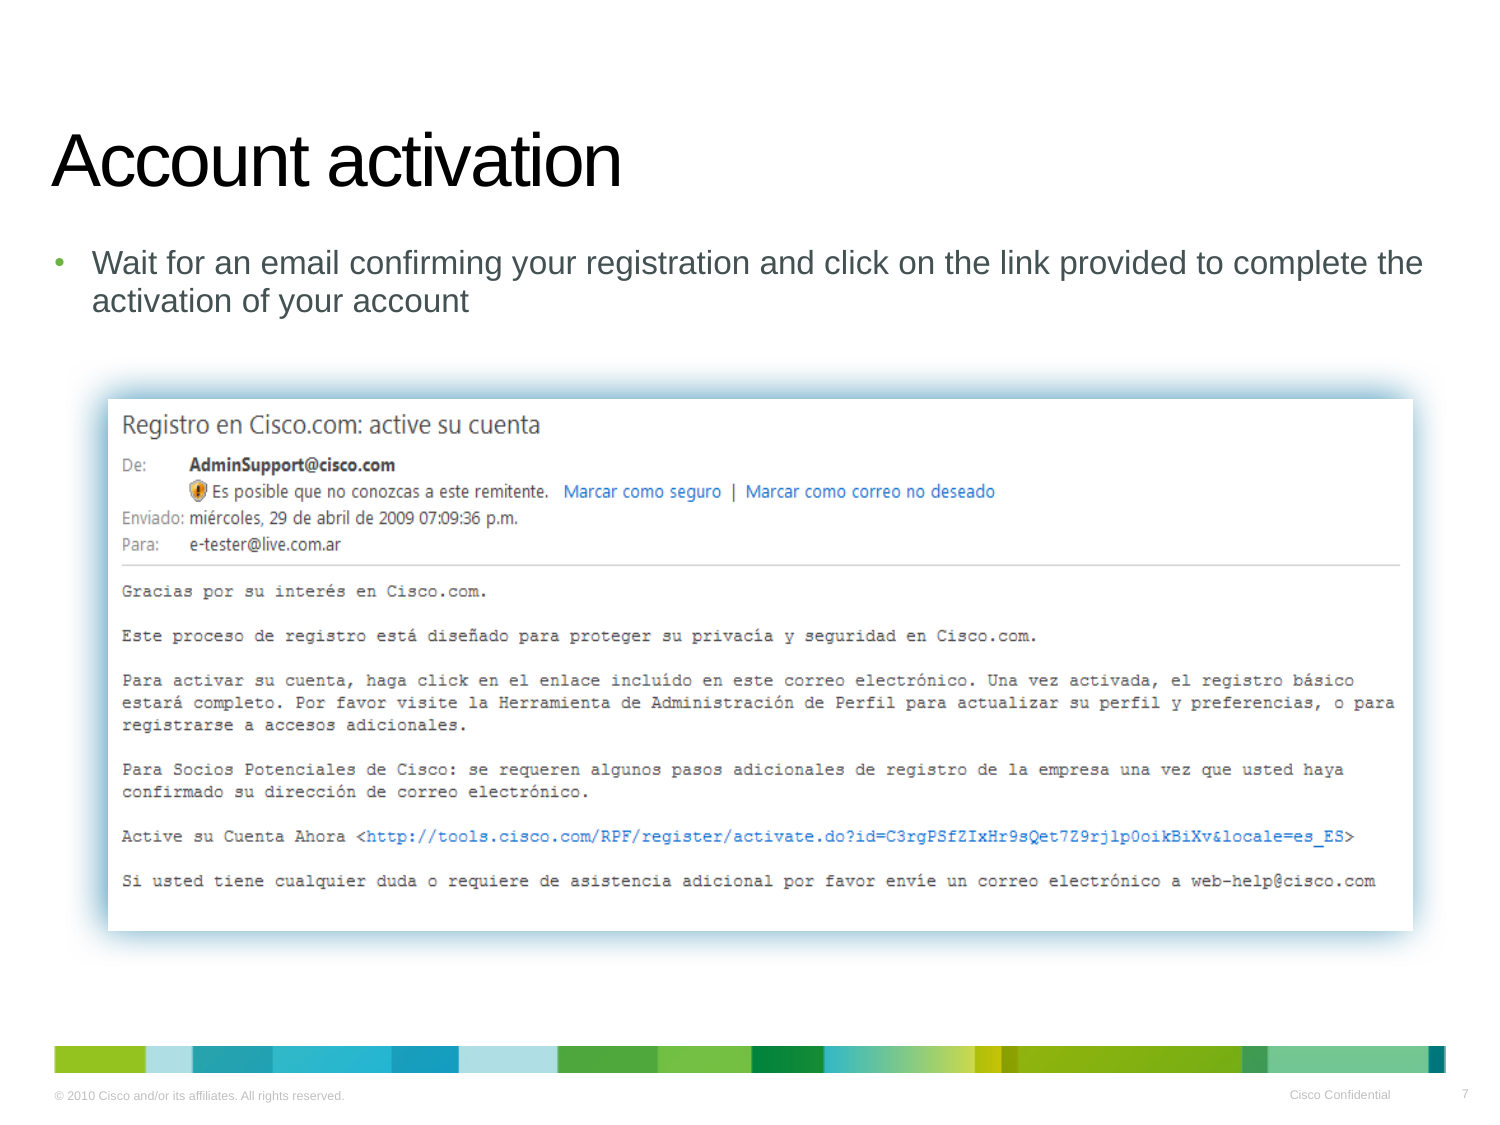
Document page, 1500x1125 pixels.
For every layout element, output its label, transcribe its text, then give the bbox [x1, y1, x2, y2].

picture [108, 399, 1413, 931]
list Wait for an email confirming your registration and click on the link provided to complete the activation of your account [39, 236, 1447, 980]
picture [54, 1046, 1446, 1073]
title Account activation [37, 70, 1447, 209]
